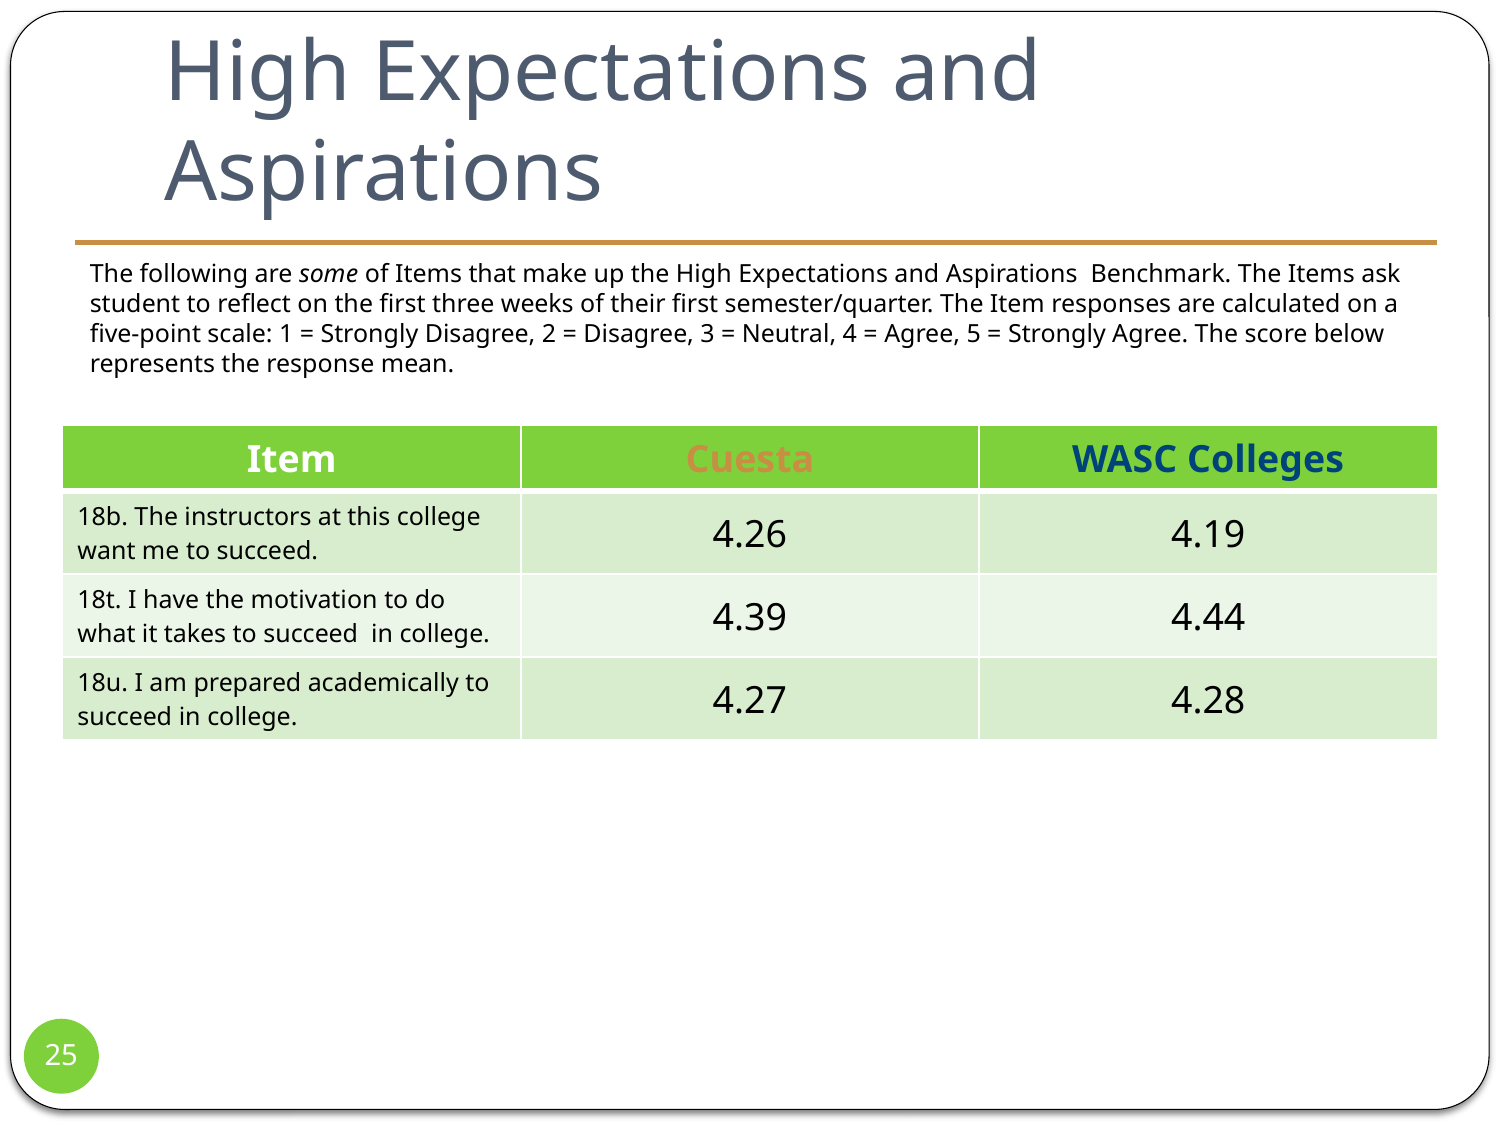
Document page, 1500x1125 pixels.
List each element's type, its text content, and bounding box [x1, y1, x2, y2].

table_cell 4.28 [980, 658, 1437, 739]
table_cell 18u. I am prepared academically to succeed in college. [63, 658, 520, 739]
table_cell 4.44 [980, 575, 1437, 656]
text_box The following are some of Items that make up the High Expectations and Aspirations Benchmark. The Items ask student to reflect on the first three weeks of their first semester/quarter. The Item responses are calculated on a five-point scale: 1 = Strongly Disagree, 2 = Disagree, 3 = Neutral, 4 = Agree, 5 = Strongly Agree. The score below represents the response mean. [74, 249, 1425, 385]
table_cell 4.27 [522, 658, 978, 739]
slide_number 25 [23, 1018, 99, 1094]
table_cell 18t. I have the motivation to do what it takes to succeed in college. [63, 575, 520, 656]
table_cell 4.26 [522, 494, 978, 573]
table_header WASC Colleges [980, 426, 1437, 488]
table_cell 4.39 [522, 575, 978, 656]
table_header Cuesta [522, 426, 978, 488]
table_cell 18b. The instructors at this college want me to succeed. [63, 494, 520, 573]
title High Expectations and Aspirations [150, 45, 1425, 233]
table_header Item [63, 426, 520, 488]
table_cell 4.19 [980, 494, 1437, 573]
